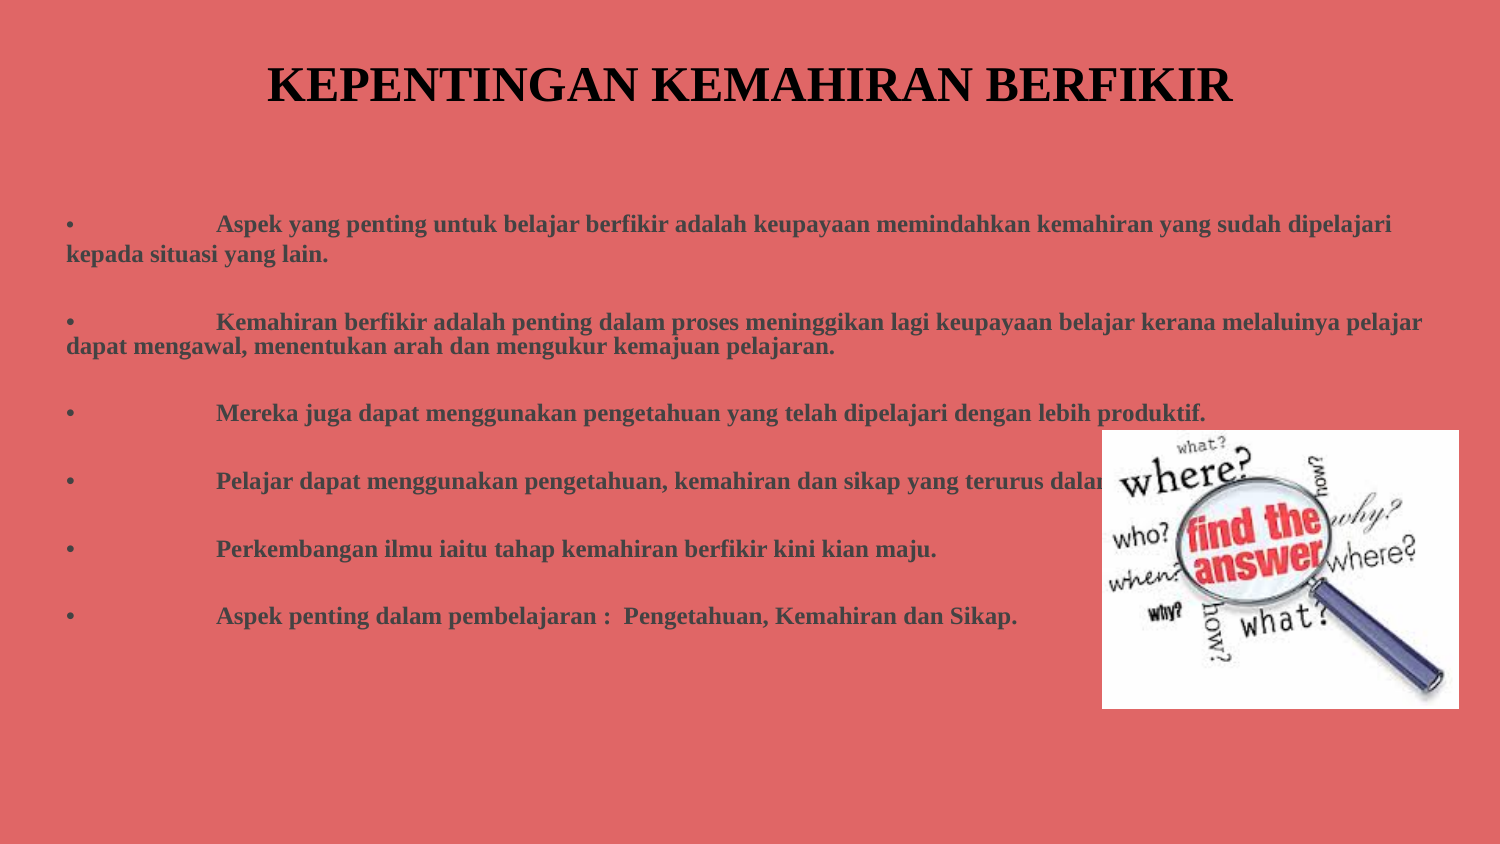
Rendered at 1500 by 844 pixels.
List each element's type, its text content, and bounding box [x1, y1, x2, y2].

picture [1102, 430, 1459, 709]
list • Aspek yang penting untuk belajar berfikir adalah keupayaan memindahkan kemahiran yang sudah dipelajari kepada situasi yang lain. • Kemahiran berfikir adalah penting dalam proses meninggikan lagi keupayaan belajar kerana melaluinya pelajar dapat mengawal, menentukan arah dan mengukur kemajuan pelajaran. • Mereka juga dapat menggunakan pengetahuan yang telah dipelajari dengan lebih produktif. • Pelajar dapat menggunakan pengetahuan, kemahiran dan sikap yang terurus dalam kehidupan. • Perkembangan ilmu iaitu tahap kemahiran berfikir kini kian maju. • Aspek penting dalam pembelajaran : Pengetahuan, Kemahiran dan Sikap. [51, 192, 1449, 701]
title KEPENTINGAN KEMAHIRAN BERFIKIR [51, 48, 1449, 180]
